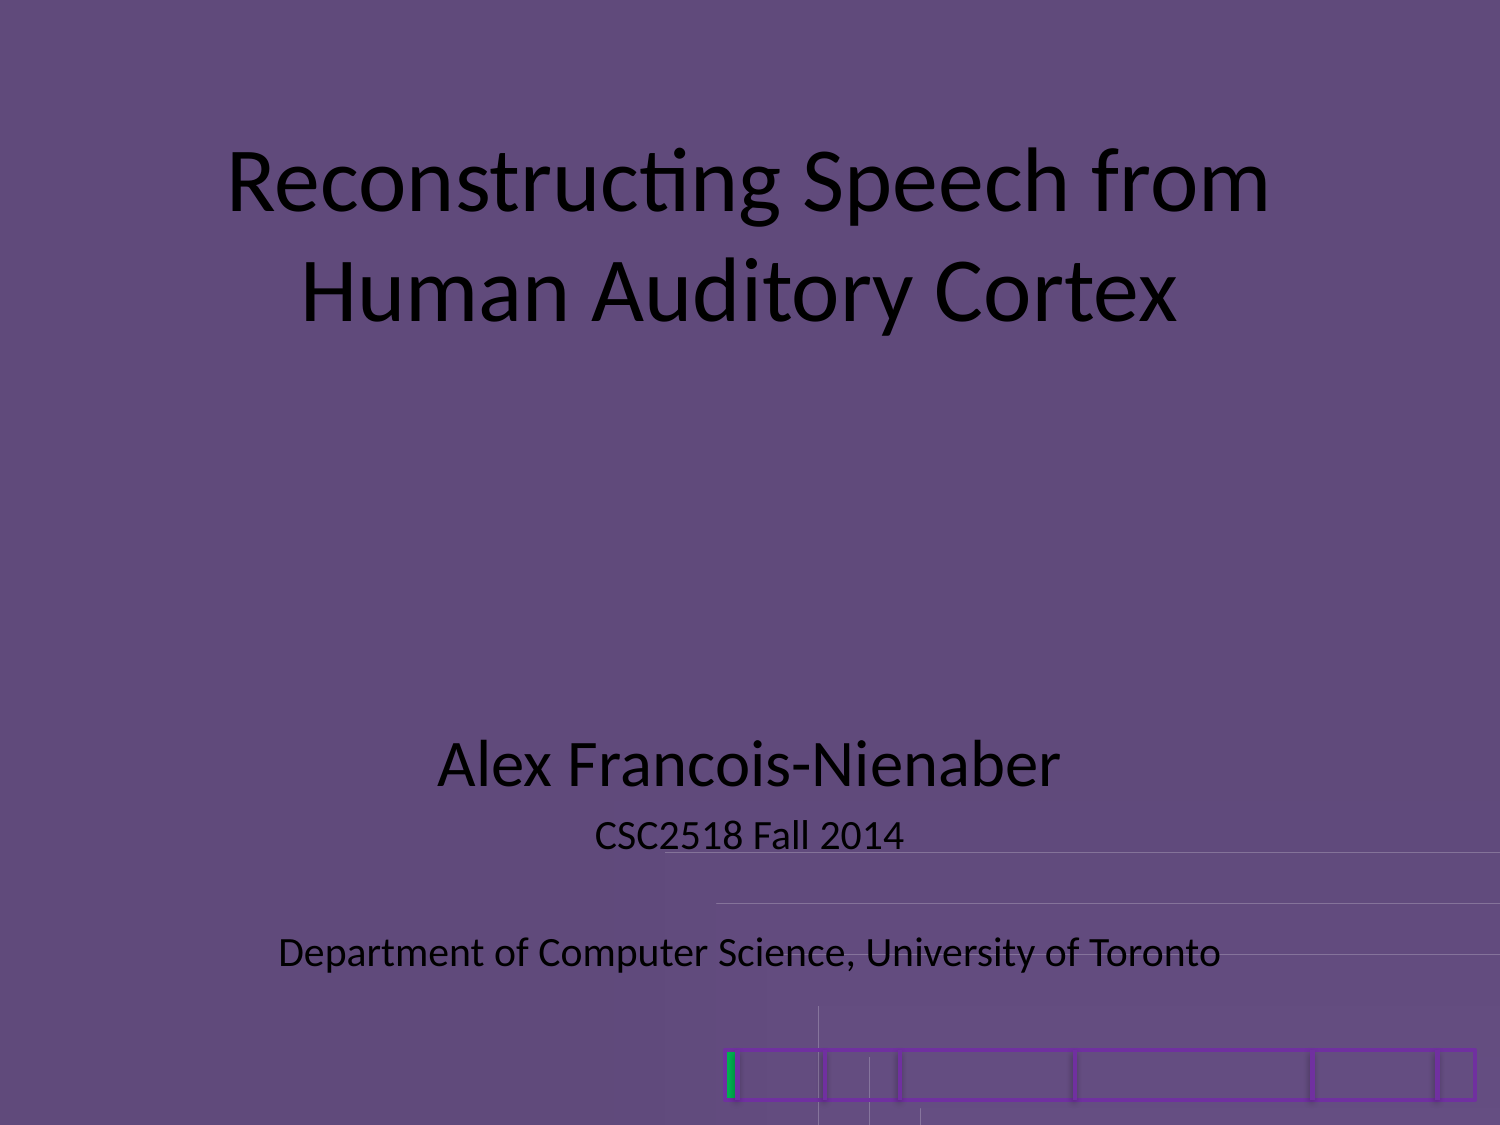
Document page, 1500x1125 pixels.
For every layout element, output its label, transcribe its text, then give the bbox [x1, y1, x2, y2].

title Reconstructing Speech from Human Auditory Cortex [112, 108, 1388, 350]
text_box [723, 1048, 1477, 1102]
subtitle Alex Francois-Nienaber CSC2518 Fall 2014 Department of Computer Science, University of Toronto [225, 712, 1275, 1000]
